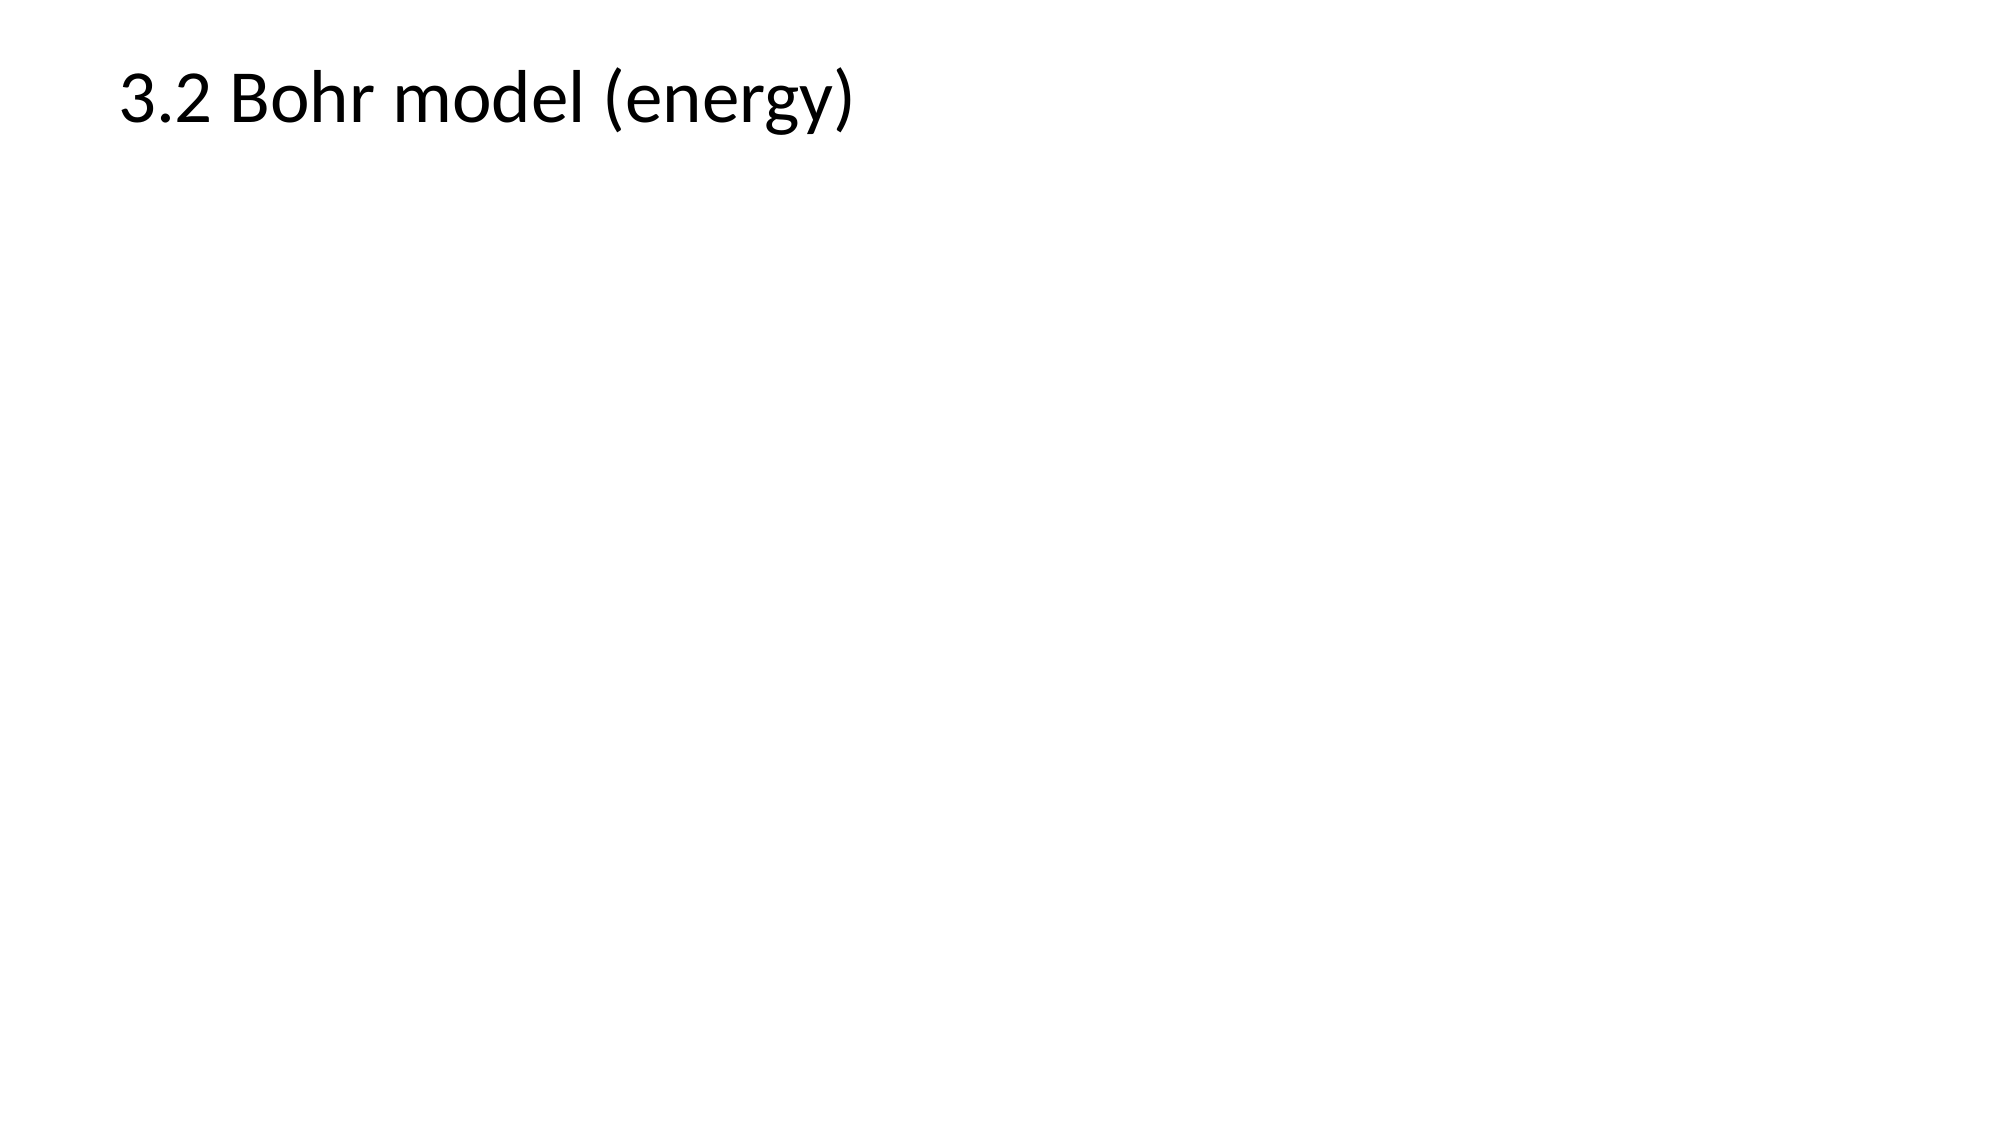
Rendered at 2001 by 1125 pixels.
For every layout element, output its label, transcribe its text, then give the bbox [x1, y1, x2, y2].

text_box 3.2 Bohr model (energy) [103, 40, 1062, 146]
